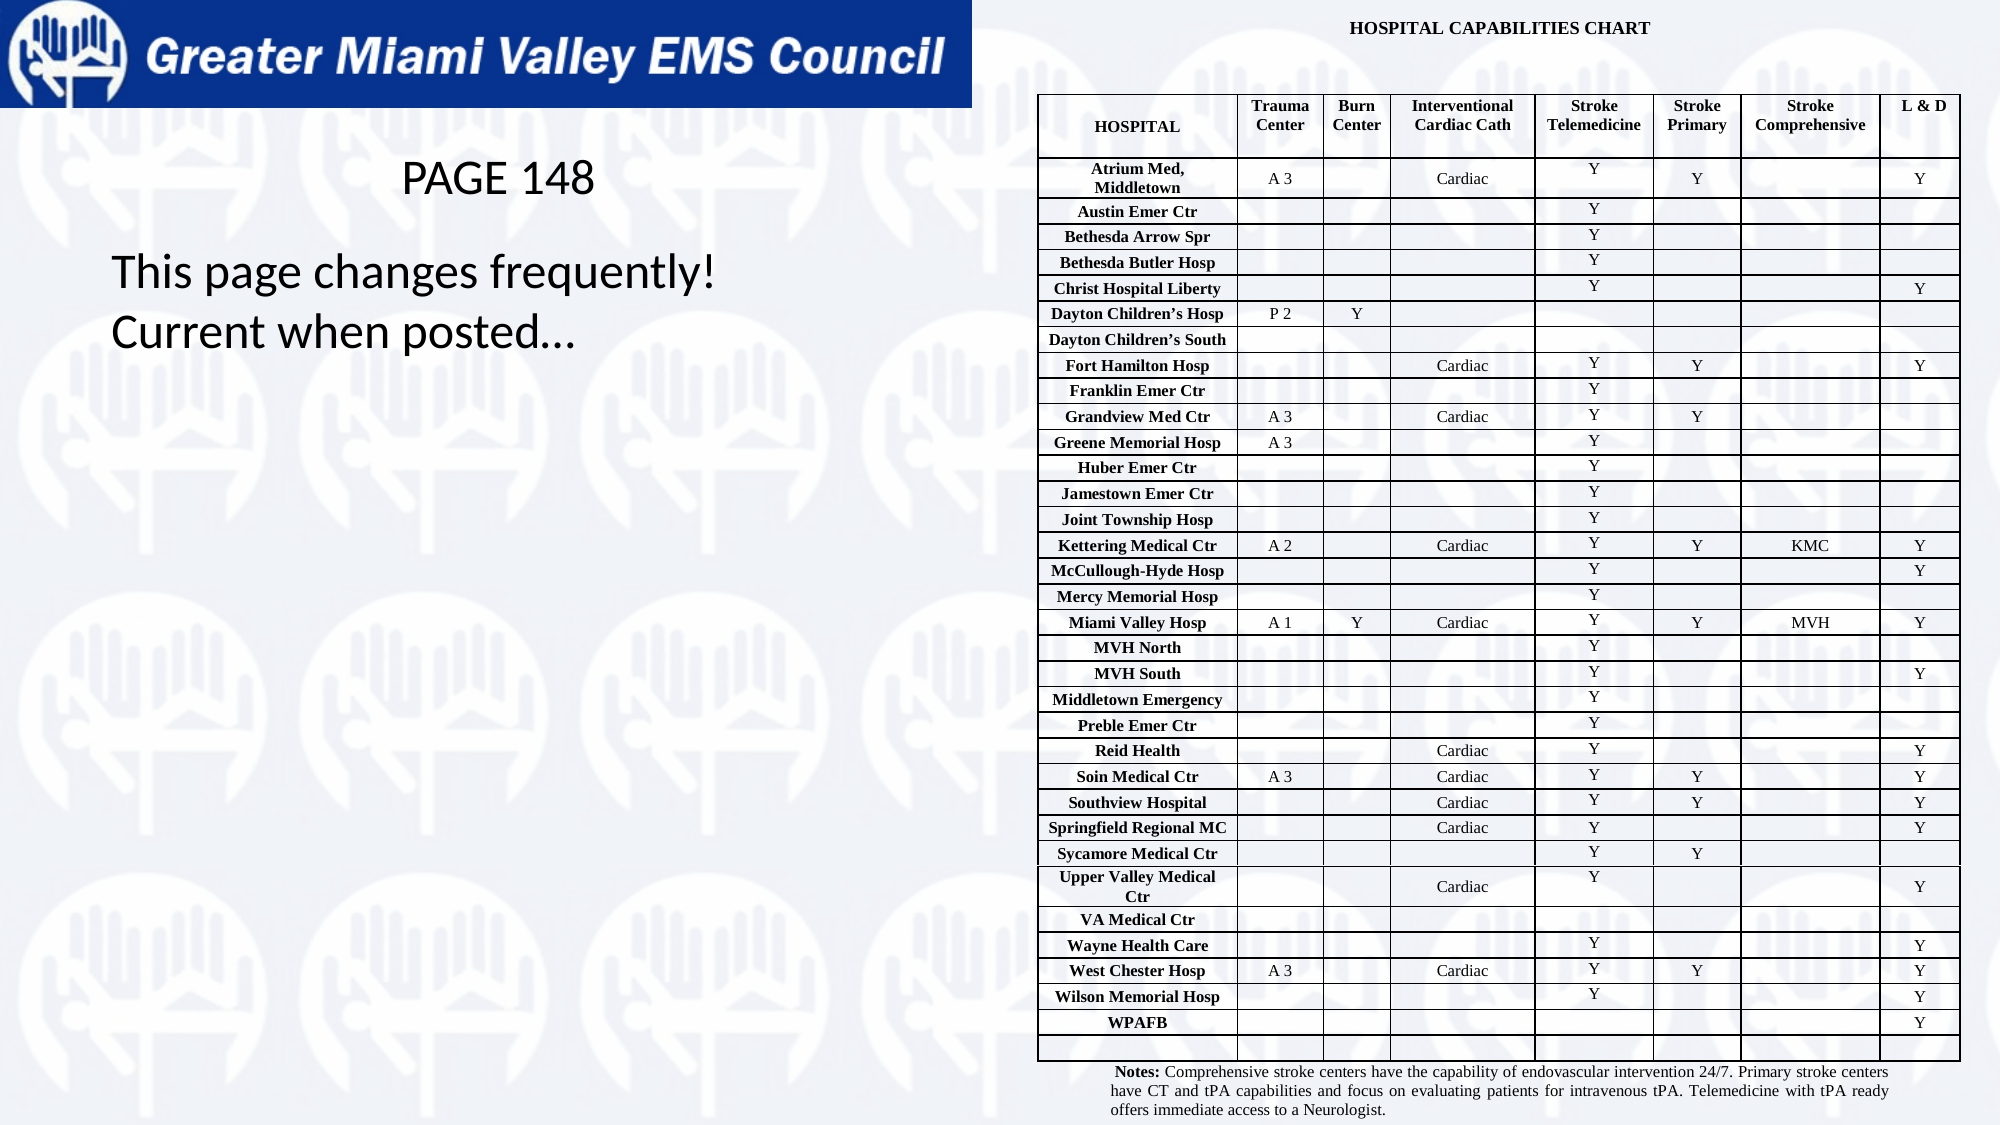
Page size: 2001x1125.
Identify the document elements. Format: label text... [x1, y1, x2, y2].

picture [1021, 17, 1979, 1125]
text_box This page changes frequently! Current when posted… [96, 230, 895, 366]
text_box PAGE 148 [0, 137, 999, 212]
text_box GMVEMSC PREHOSPITAL PARAMEDIC STANDING ORDERS TRAINING MANUAL VERSION June 1, 2019 Adult: Patients 16 Years Old and Above Pediatric: Patients < 16 Years old will be in Pink and Bulleted with a “P” ADULT and PEDIATRIC ORDERS INDEX [0, 0, 2000, 137]
picture [0, 0, 972, 108]
